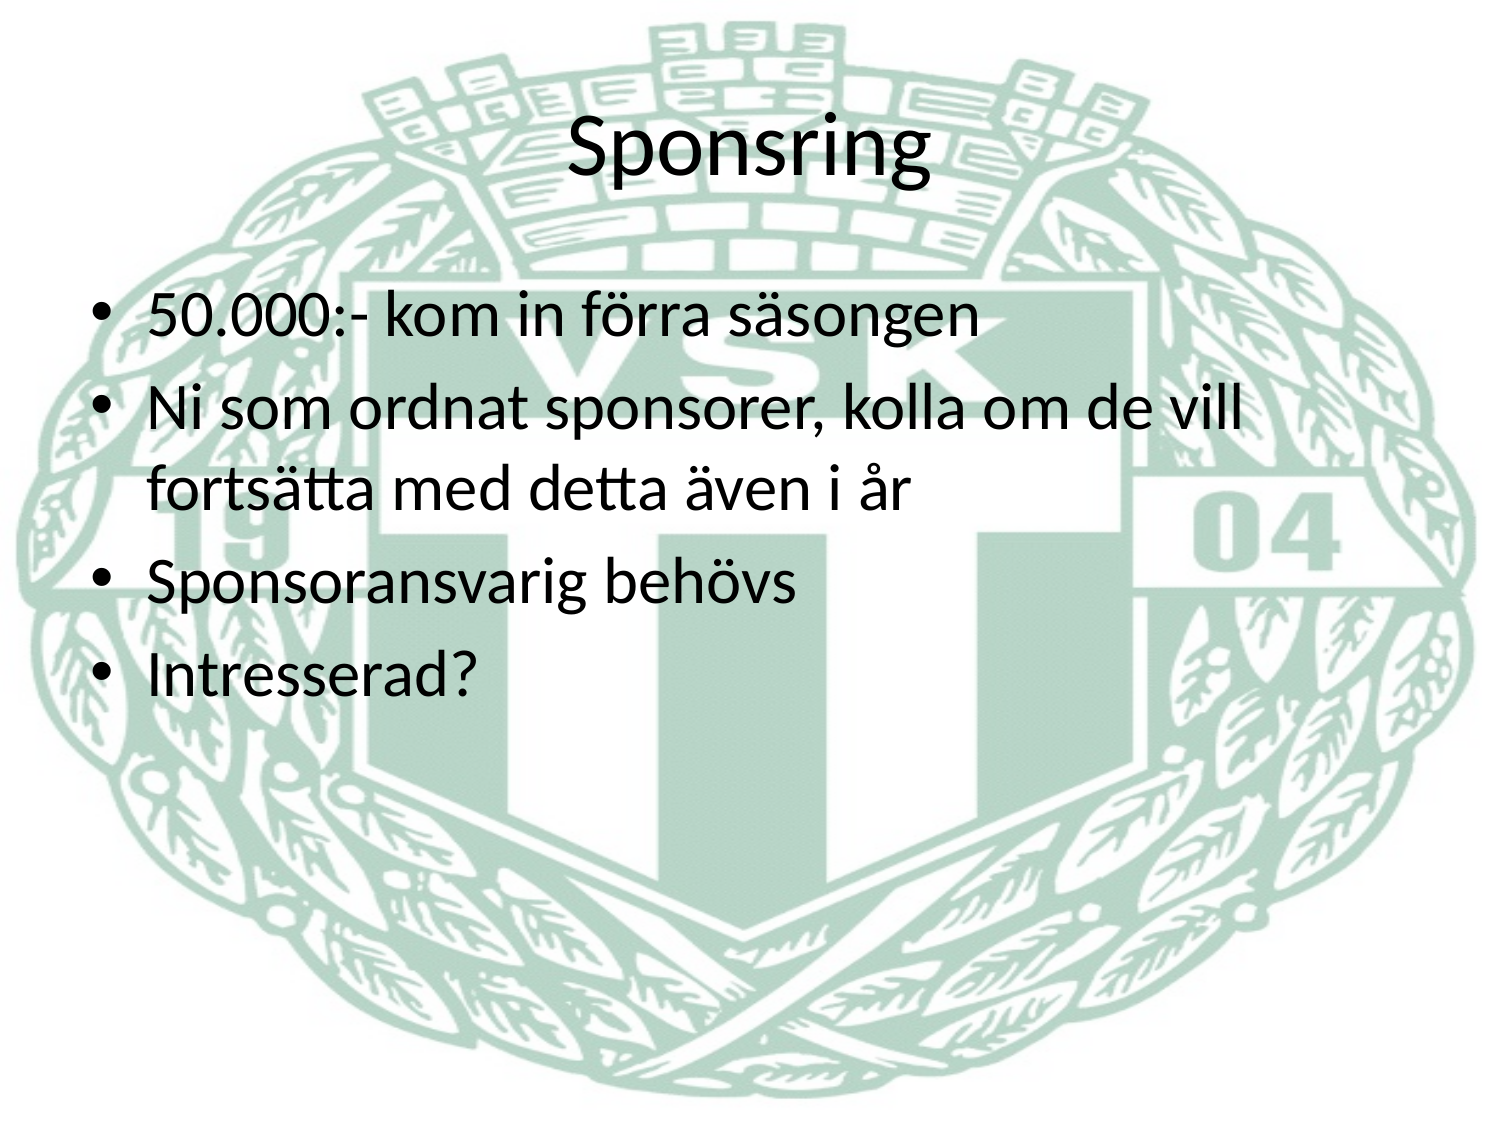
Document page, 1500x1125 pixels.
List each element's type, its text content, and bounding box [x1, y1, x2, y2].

title Sponsring [75, 45, 1425, 233]
list 50.000:- kom in förra säsongen Ni som ordnat sponsorer, kolla om de vill fortsätta med detta även i år Sponsoransvarig behövs Intresserad? [75, 262, 1425, 1005]
